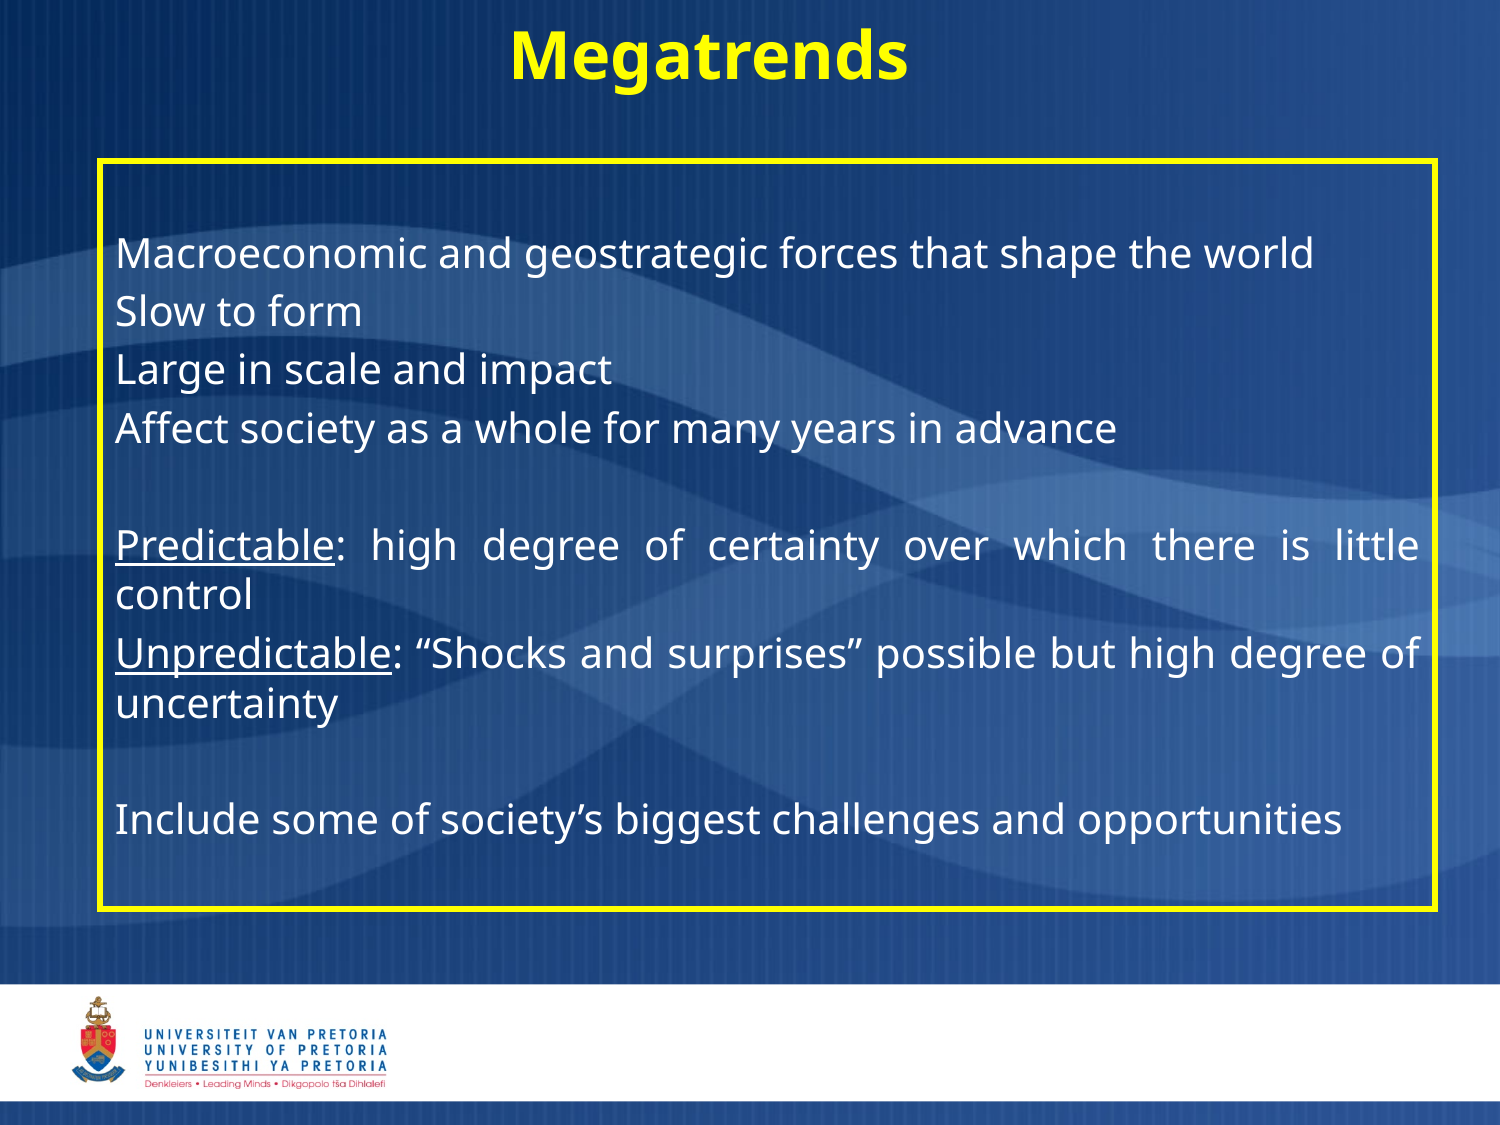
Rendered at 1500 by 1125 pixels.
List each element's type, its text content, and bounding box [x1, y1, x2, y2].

picture [70, 996, 387, 1089]
picture [0, 0, 1500, 984]
title Megatrends [159, 0, 1260, 135]
text_box Macroeconomic and geostrategic forces that shape the world Slow to form Large in scale and impact Affect society as a whole for many years in advance Predictable: high degree of certainty over which there is little control Unpredictable: “Shocks and surprises” possible but high degree of uncertainty Include some of society’s biggest challenges and opportunities [100, 160, 1436, 910]
picture [0, 1102, 1500, 1125]
